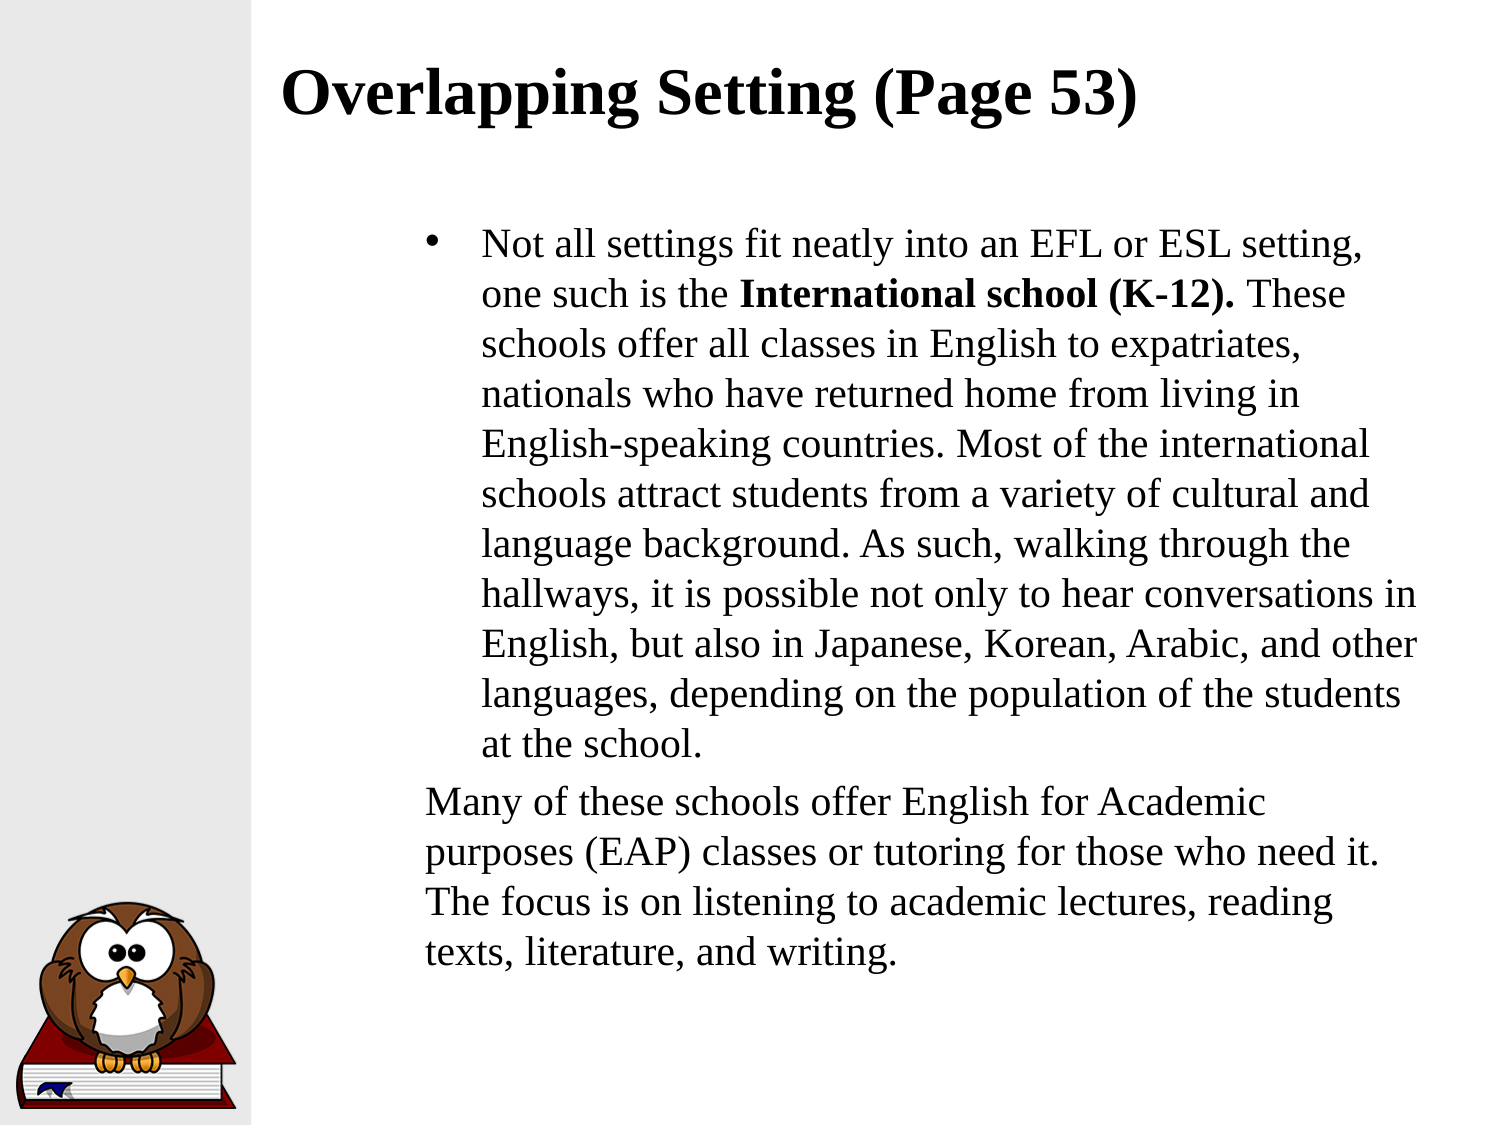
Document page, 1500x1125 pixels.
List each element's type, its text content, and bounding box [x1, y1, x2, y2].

title Overlapping Setting (Page 53) [265, 0, 1500, 176]
list Not all settings fit neatly into an EFL or ESL setting, one such is the International school (K-12). These schools offer all classes in English to expatriates, nationals who have returned home from living in English-speaking countries. Most of the international schools attract students from a variety of cultural and language background. As such, walking through the hallways, it is possible not only to hear conversations in English, but also in Japanese, Korean, Arabic, and other languages, depending on the population of the students at the school. Many of these schools offer English for Academic purposes (EAP) classes or tutoring for those who need it. The focus is on listening to academic lectures, reading texts, literature, and writing. [360, 208, 1437, 889]
picture [0, 0, 1500, 1125]
